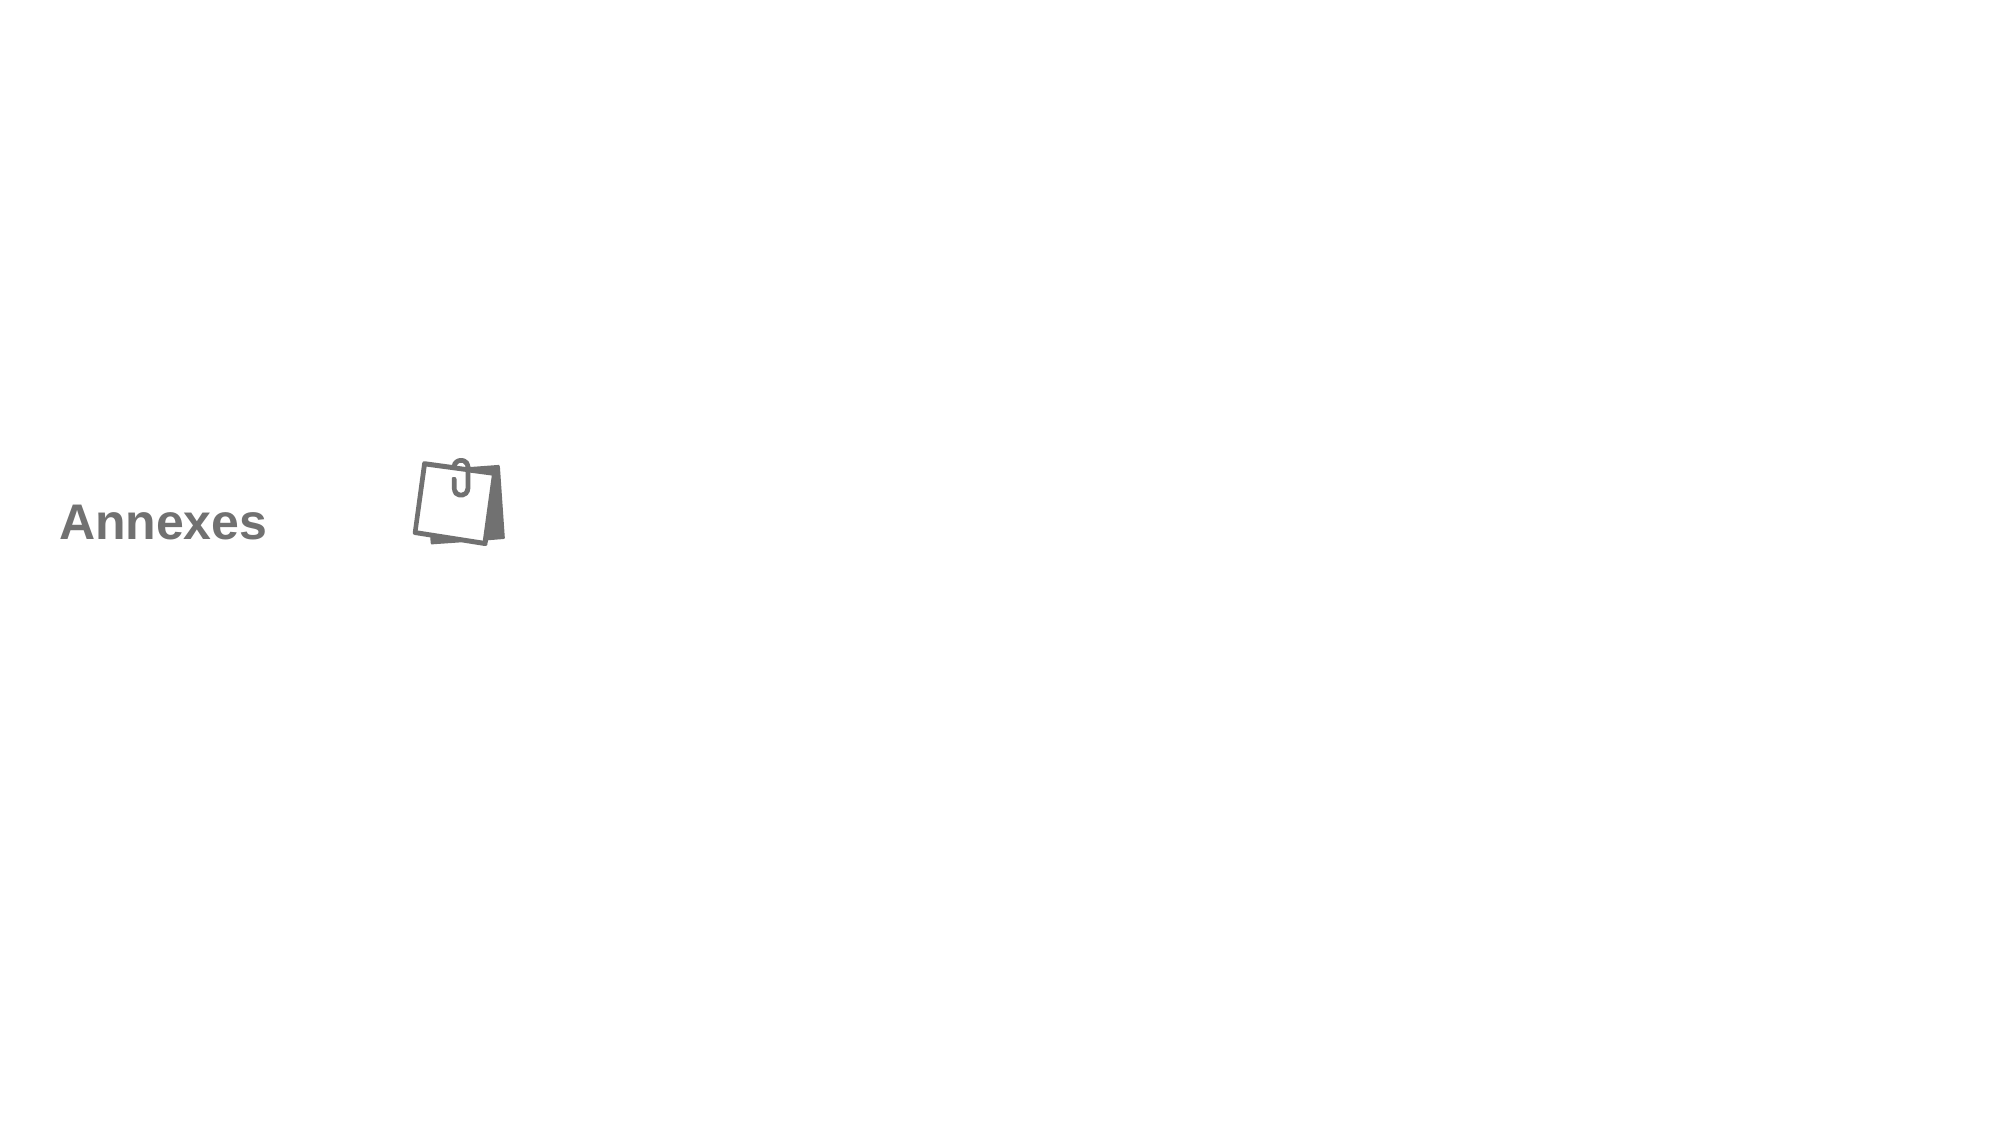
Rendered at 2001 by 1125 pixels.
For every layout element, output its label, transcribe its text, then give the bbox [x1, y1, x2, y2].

list Annexes [59, 489, 1941, 750]
text_box [412, 458, 505, 546]
